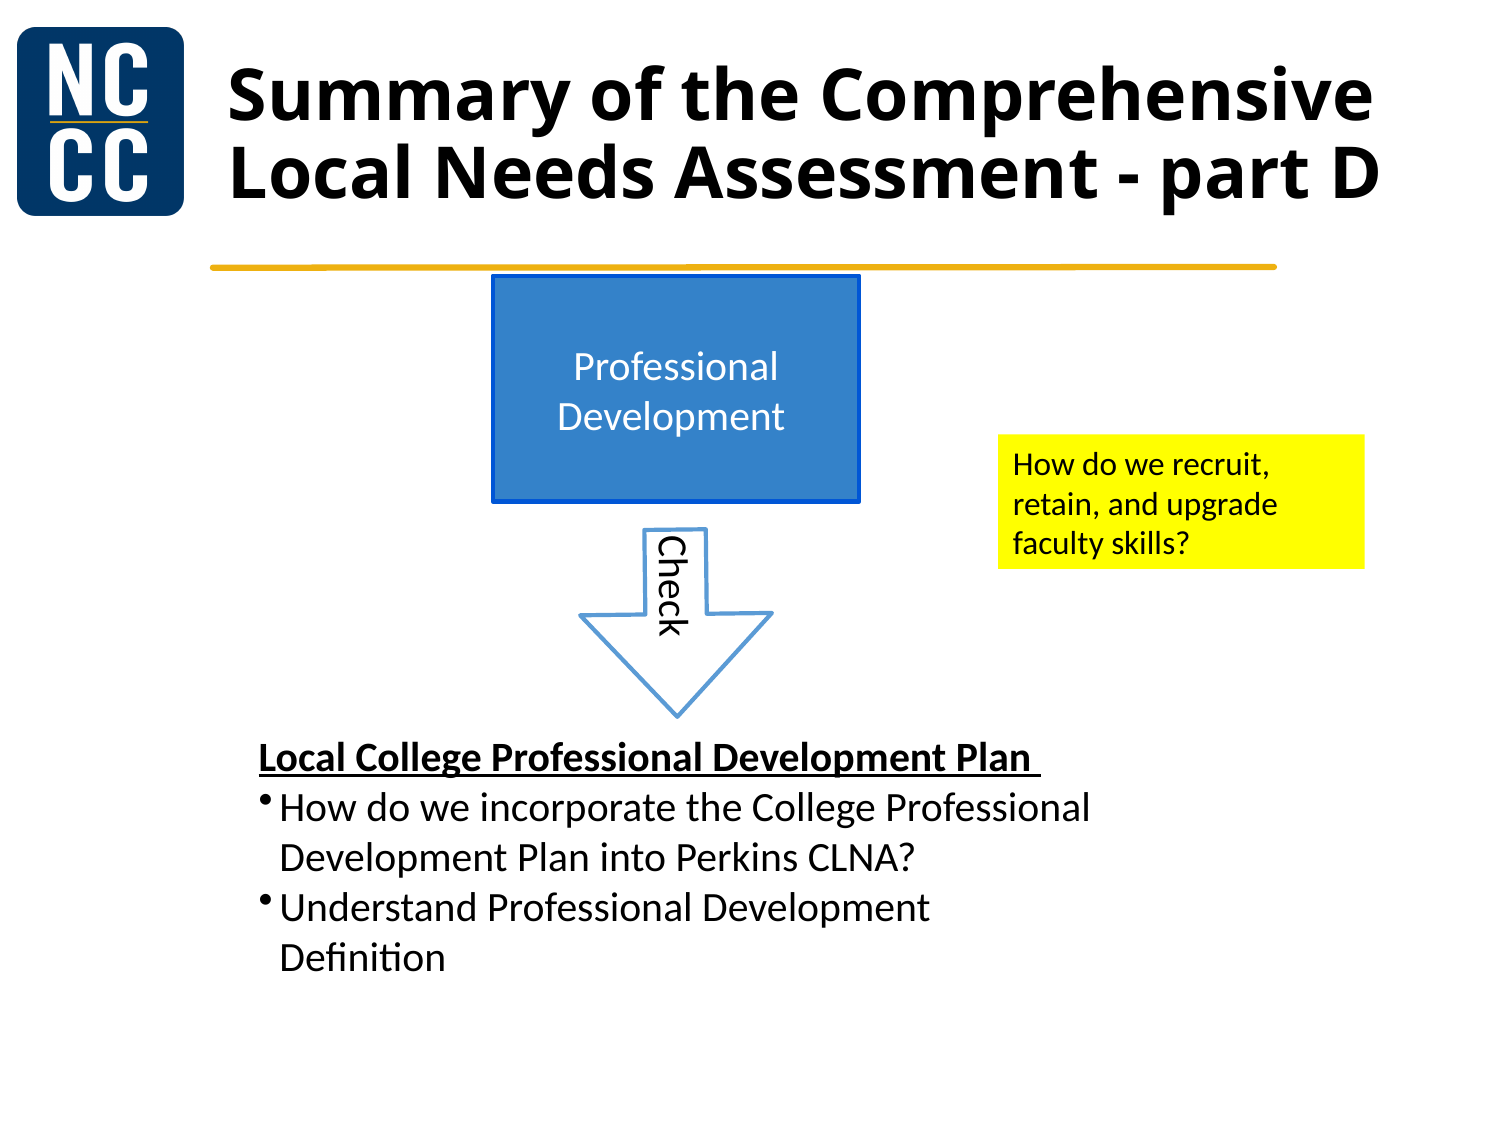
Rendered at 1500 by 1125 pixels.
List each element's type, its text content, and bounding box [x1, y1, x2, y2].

picture [17, 27, 184, 216]
text_box How do we recruit, retain, and upgrade faculty skills? [998, 434, 1365, 569]
text_box Check [580, 529, 772, 717]
title Summary of the Comprehensive Local Needs Assessment - part D [212, 27, 1421, 246]
text_box Professional Development [492, 275, 860, 502]
text_box Local College Professional Development Plan How do we incorporate the College Professional Development Plan into Perkins CLNA? Understand Professional Development Definition [252, 723, 1100, 986]
